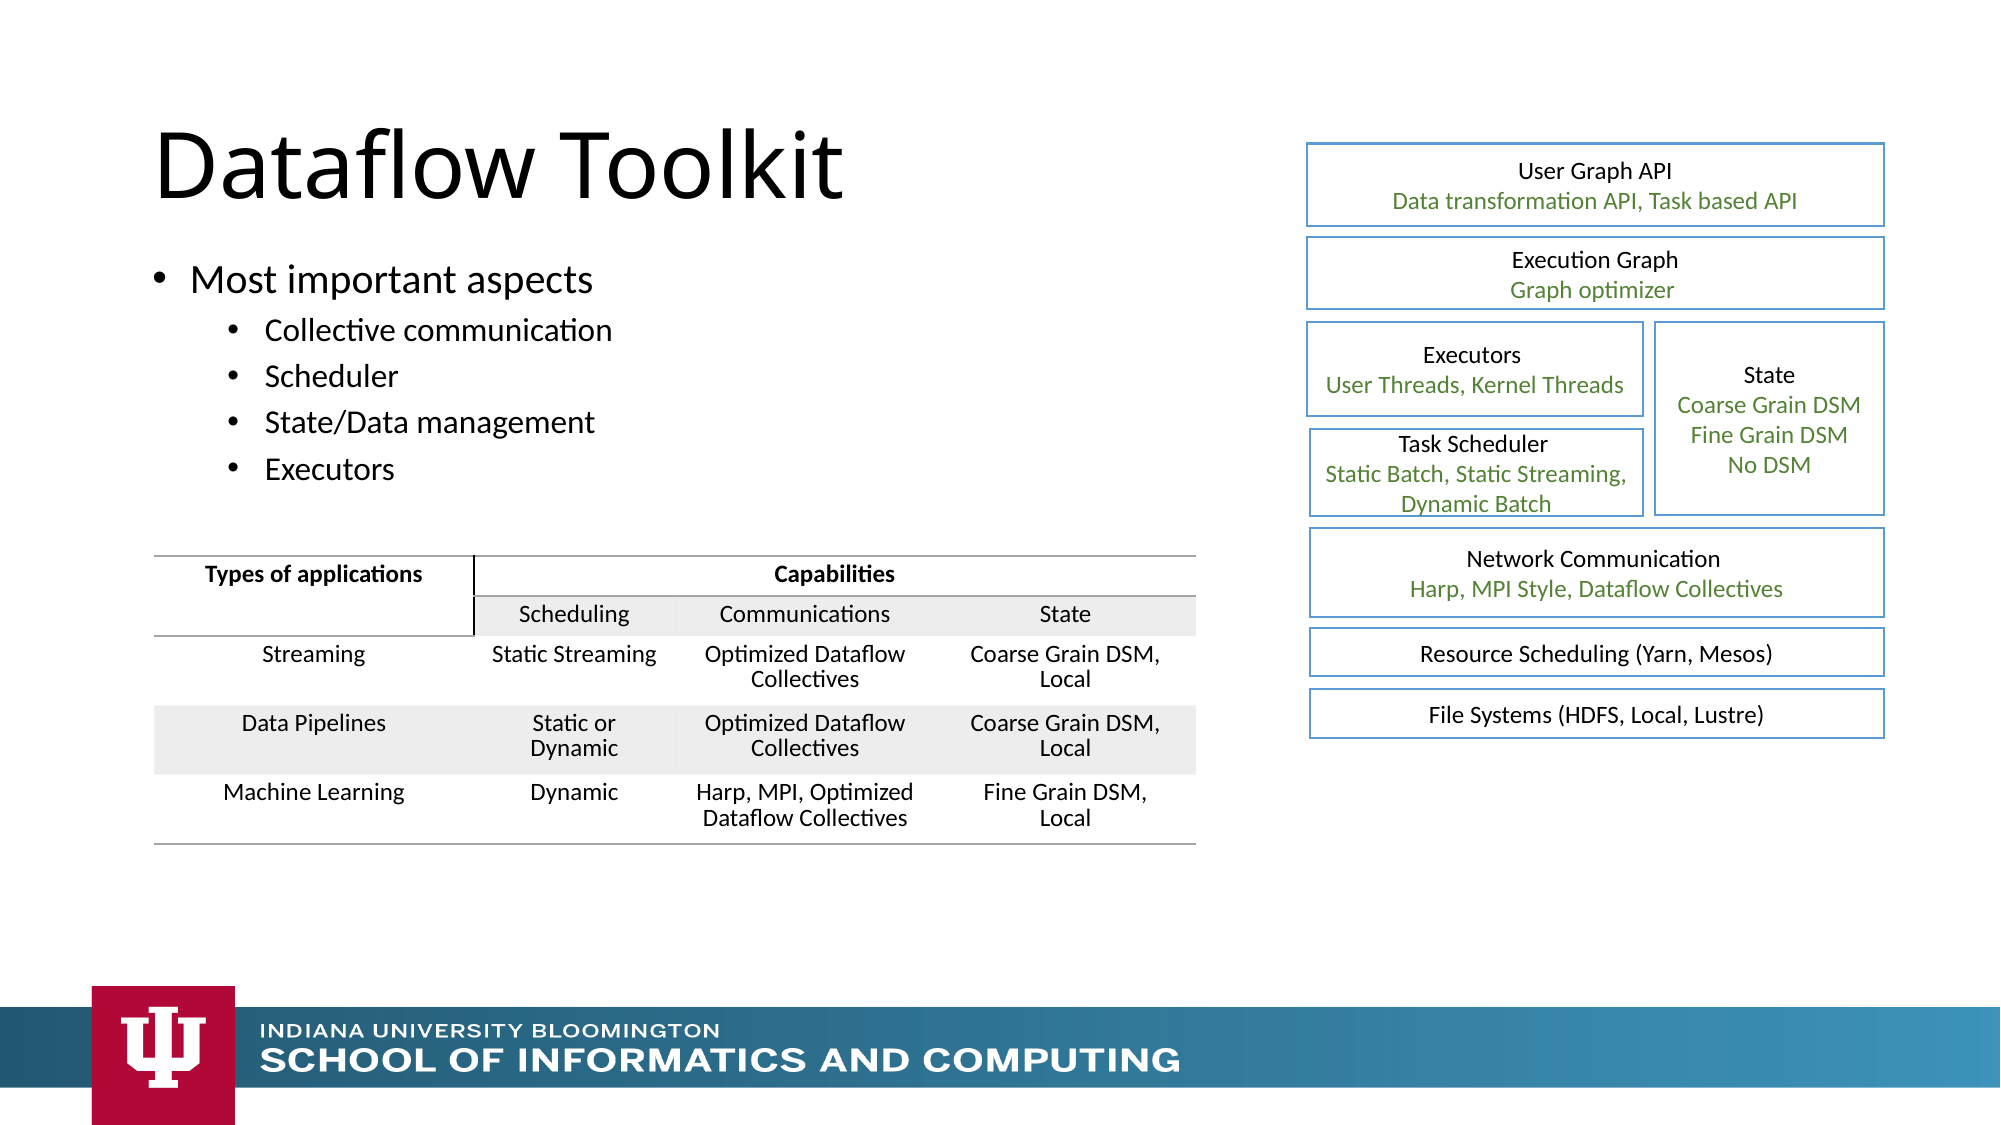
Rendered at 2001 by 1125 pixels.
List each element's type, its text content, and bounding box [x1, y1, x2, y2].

text_box Execution Graph Graph optimizer [1306, 236, 1885, 310]
table_cell Coarse Grain DSM, Local [935, 705, 1196, 775]
table_cell State [935, 597, 1196, 636]
table_cell Coarse Grain DSM, Local [935, 636, 1196, 705]
table_cell Static Streaming [474, 636, 675, 705]
picture [0, 986, 2000, 1125]
table_cell Communications [675, 597, 935, 636]
text_box Network Communication Harp, MPI Style, Dataflow Collectives [1309, 527, 1885, 618]
table_cell Optimized Dataflow Collectives [675, 705, 935, 775]
text_box State Coarse Grain DSM Fine Grain DSM No DSM [1654, 321, 1885, 516]
table_header Types of applications [154, 557, 473, 635]
table_cell Machine Learning [154, 775, 474, 843]
text_box File Systems (HDFS, Local, Lustre) [1309, 688, 1885, 739]
table_cell Fine Grain DSM, Local [935, 775, 1196, 843]
text_box [1050, 0, 1934, 250]
table_cell Optimized Dataflow Collectives [675, 636, 935, 705]
table_cell Static or Dynamic [474, 705, 675, 775]
table_header Capabilities [475, 557, 1196, 595]
table_cell Scheduling [475, 597, 675, 636]
table_cell Streaming [154, 637, 474, 705]
text_box Resource Scheduling (Yarn, Mesos) [1309, 627, 1885, 677]
text_box Task Scheduler Static Batch, Static Streaming, Dynamic Batch [1309, 428, 1644, 517]
table_cell Harp, MPI, Optimized Dataflow Collectives [675, 775, 935, 843]
text_box User Graph API Data transformation API, Task based API [1306, 142, 1885, 227]
table_cell Data Pipelines [154, 705, 474, 775]
text_box Executors User Threads, Kernel Threads [1306, 321, 1644, 417]
table_cell Dynamic [474, 775, 675, 843]
text_box Most important aspects Collective communication Scheduler State/Data management Executors [137, 249, 1021, 964]
title Dataflow Toolkit [137, 59, 1306, 278]
